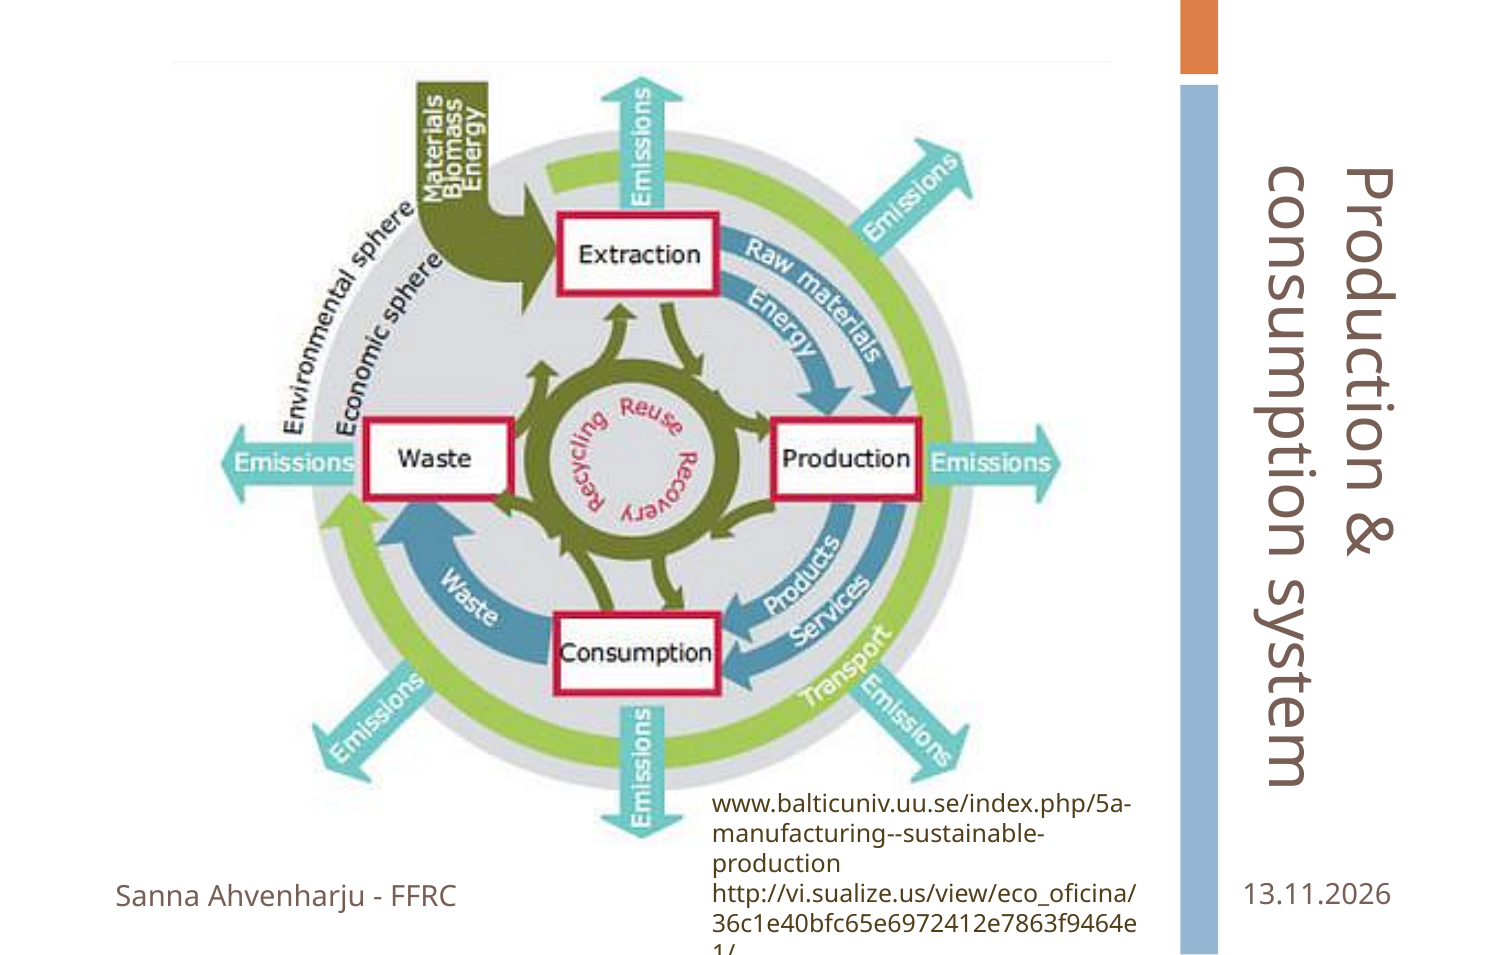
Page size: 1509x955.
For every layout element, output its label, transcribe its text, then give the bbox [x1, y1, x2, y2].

title Production & consumption system [1248, 84, 1421, 870]
text_box www.balticuniv.uu.se/index.php/5a-manufacturing--sustainable-production http://vi.sualize.us/view/eco_oficina/36c1e40bfc65e6972412e7863f9464e1/ [697, 831, 1166, 955]
picture [172, 48, 1112, 848]
footer Sanna Ahvenharju - FFRC [100, 869, 499, 921]
